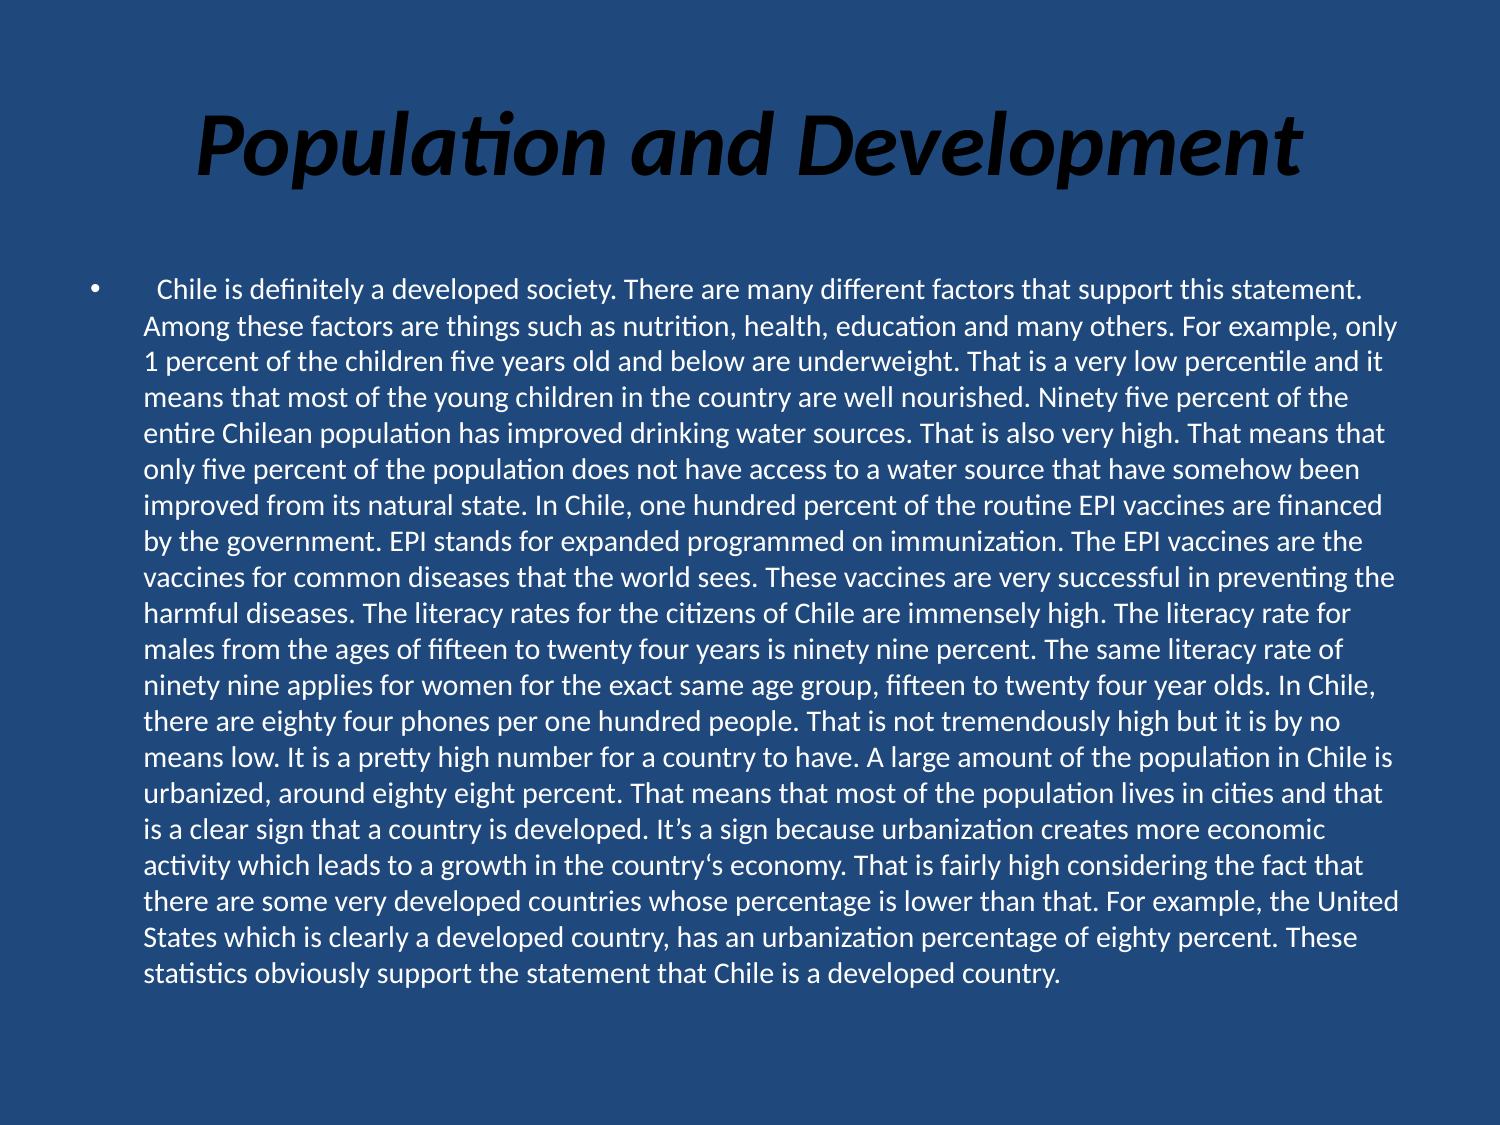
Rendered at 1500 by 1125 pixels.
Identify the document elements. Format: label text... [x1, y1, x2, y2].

list Chile is definitely a developed society. There are many different factors that support this statement. Among these factors are things such as nutrition, health, education and many others. For example, only 1 percent of the children five years old and below are underweight. That is a very low percentile and it means that most of the young children in the country are well nourished. Ninety five percent of the entire Chilean population has improved drinking water sources. That is also very high. That means that only five percent of the population does not have access to a water source that have somehow been improved from its natural state. In Chile, one hundred percent of the routine EPI vaccines are financed by the government. EPI stands for expanded programmed on immunization. The EPI vaccines are the vaccines for common diseases that the world sees. These vaccines are very successful in preventing the harmful diseases. The literacy rates for the citizens of Chile are immensely high. The literacy rate for males from the ages of fifteen to twenty four years is ninety nine percent. The same literacy rate of ninety nine applies for women for the exact same age group, fifteen to twenty four year olds. In Chile, there are eighty four phones per one hundred people. That is not tremendously high but it is by no means low. It is a pretty high number for a country to have. A large amount of the population in Chile is urbanized, around eighty eight percent. That means that most of the population lives in cities and that is a clear sign that a country is developed. It’s a sign because urbanization creates more economic activity which leads to a growth in the country‘s economy. That is fairly high considering the fact that there are some very developed countries whose percentage is lower than that. For example, the United States which is clearly a developed country, has an urbanization percentage of eighty percent. These statistics obviously support the statement that Chile is a developed country. [75, 262, 1425, 1005]
title Population and Development [75, 45, 1425, 233]
